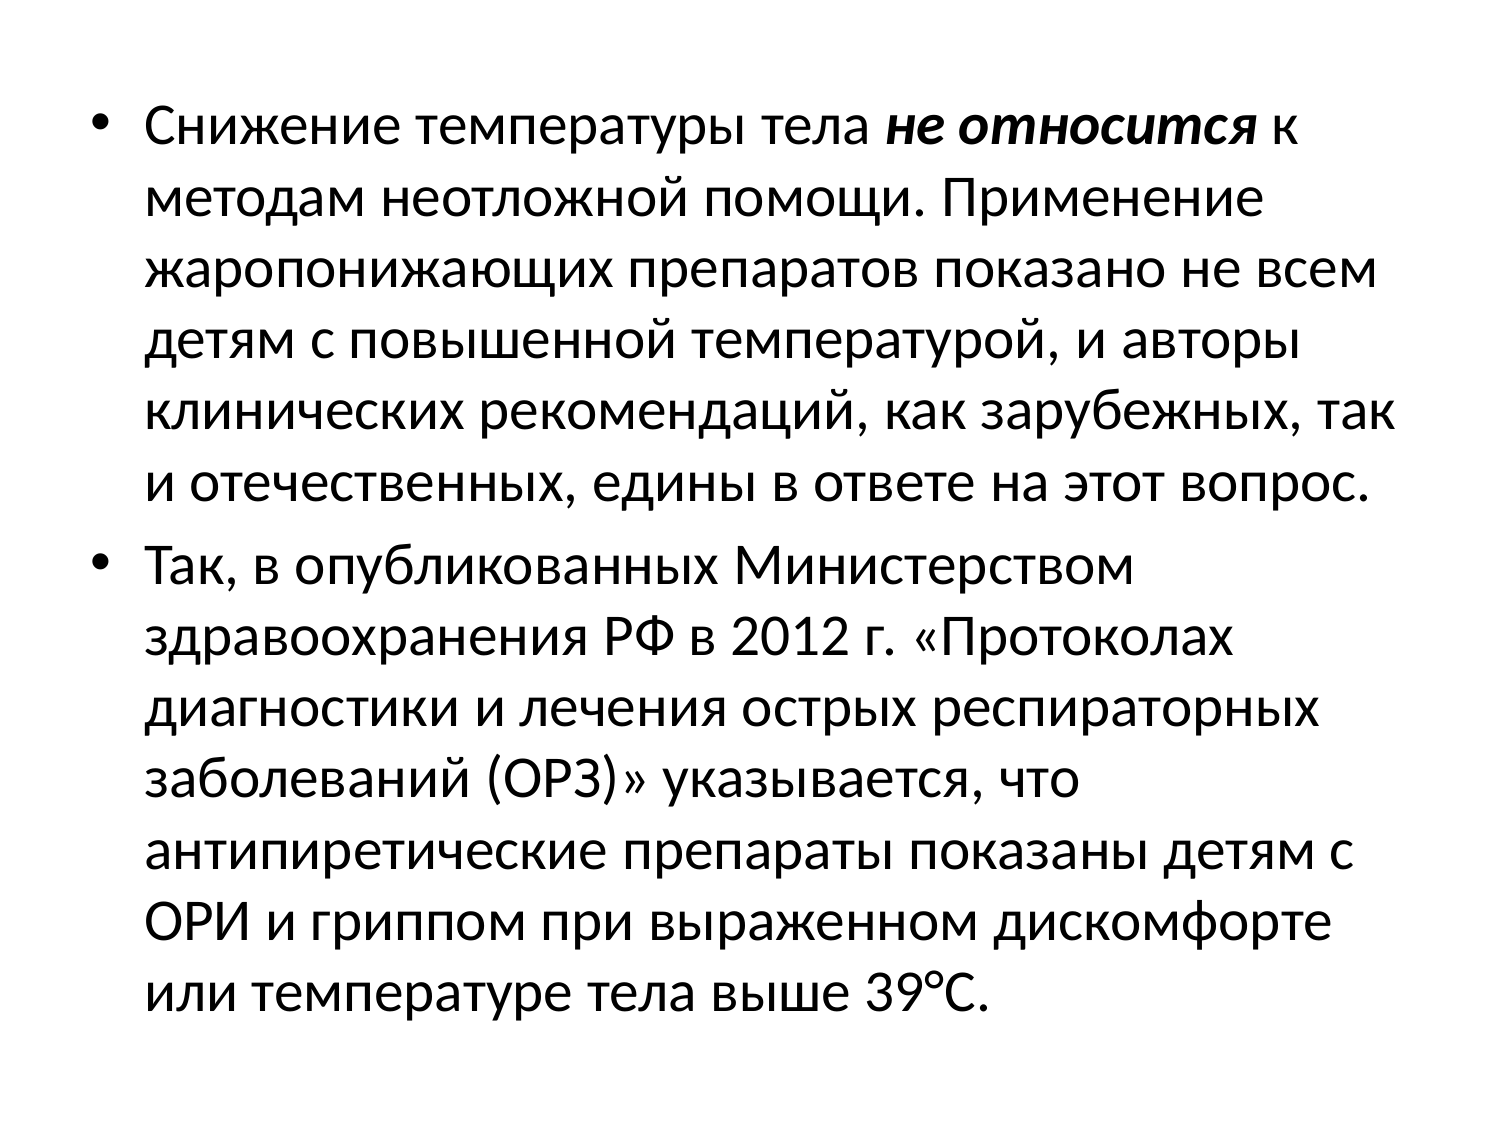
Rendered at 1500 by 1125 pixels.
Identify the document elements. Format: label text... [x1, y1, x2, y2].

list Снижение температуры тела не относится к методам неотложной помощи. Применение жаропонижающих препаратов показано не всем детям с повышенной температурой, и авторы клинических рекомендаций, как зарубежных, так и отечественных, едины в ответе на этот вопрос. Так, в опубликованных Министерством здравоохранения РФ в 2012 г. «Протоколах диагностики и лечения острых респираторных заболеваний (ОРЗ)» указывается, что антипиретические препараты показаны детям с ОРИ и гриппом при выраженном дискомфорте или температуре тела выше 39°C. [75, 78, 1425, 1071]
